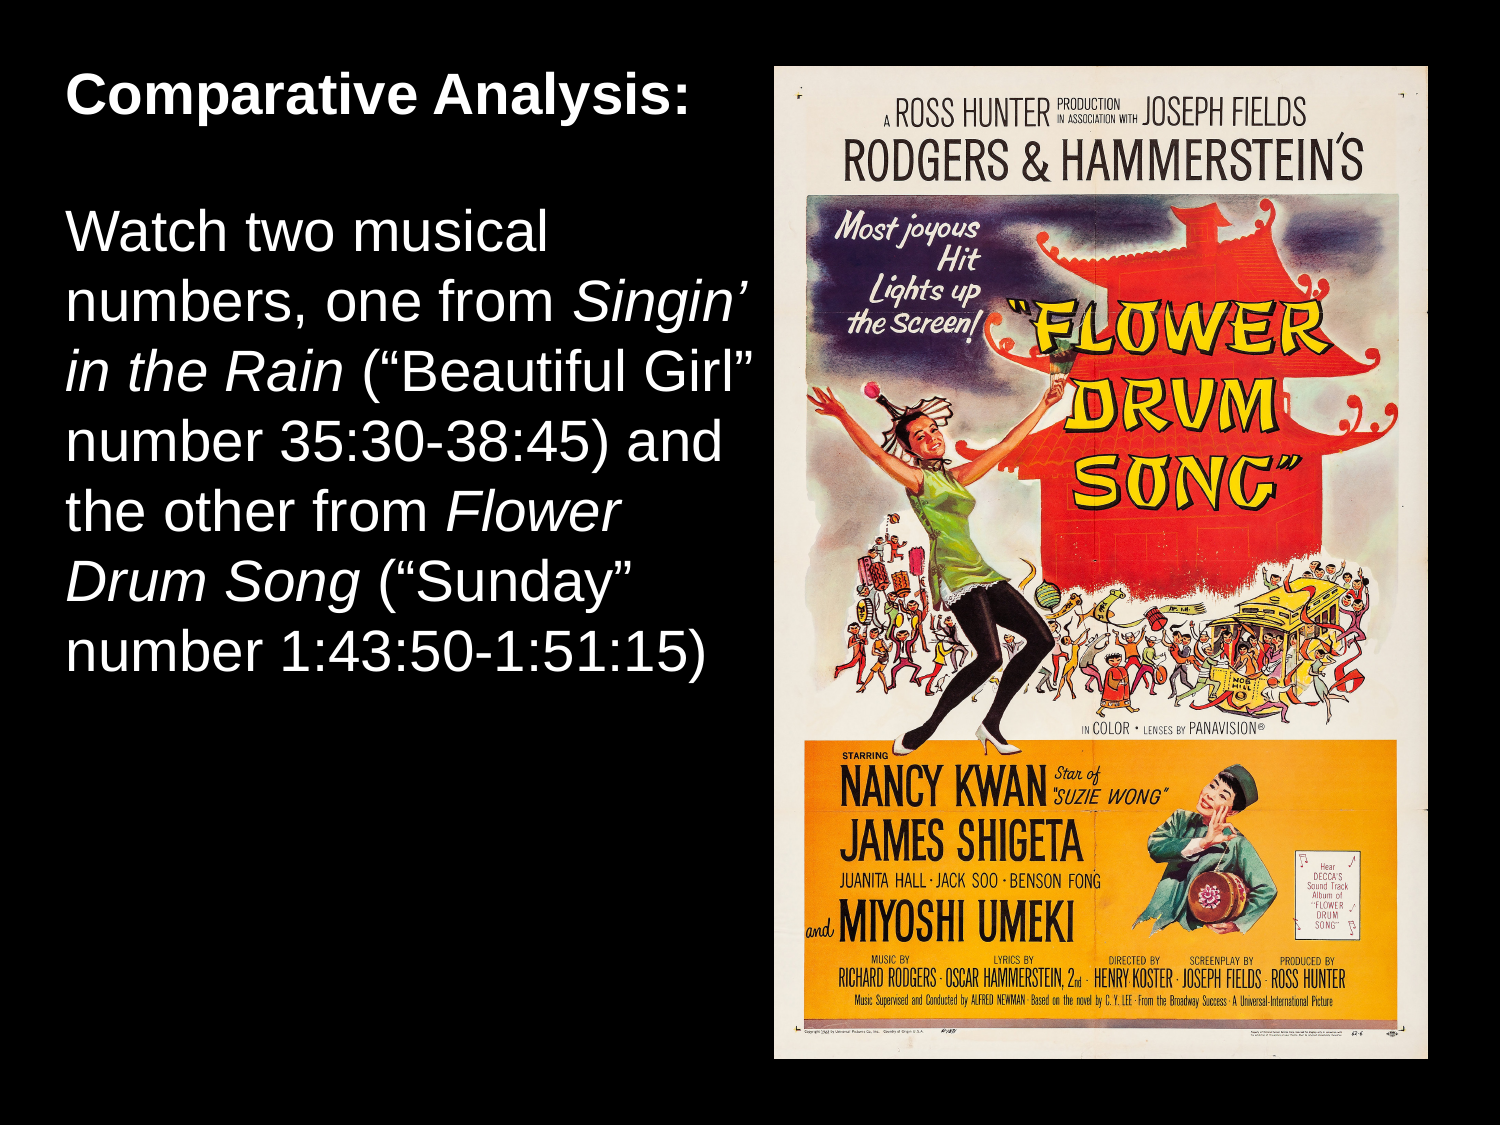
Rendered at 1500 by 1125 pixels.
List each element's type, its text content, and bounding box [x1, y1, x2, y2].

picture [773, 65, 1428, 1059]
text_box Watch two musical numbers, one from Singin’ in the Rain (“Beautiful Girl” number 35:30-38:45) and the other from Flower Drum Song (“Sunday” number 1:43:50-1:51:15) [51, 186, 768, 761]
text_box Comparative Analysis: [51, 49, 775, 134]
